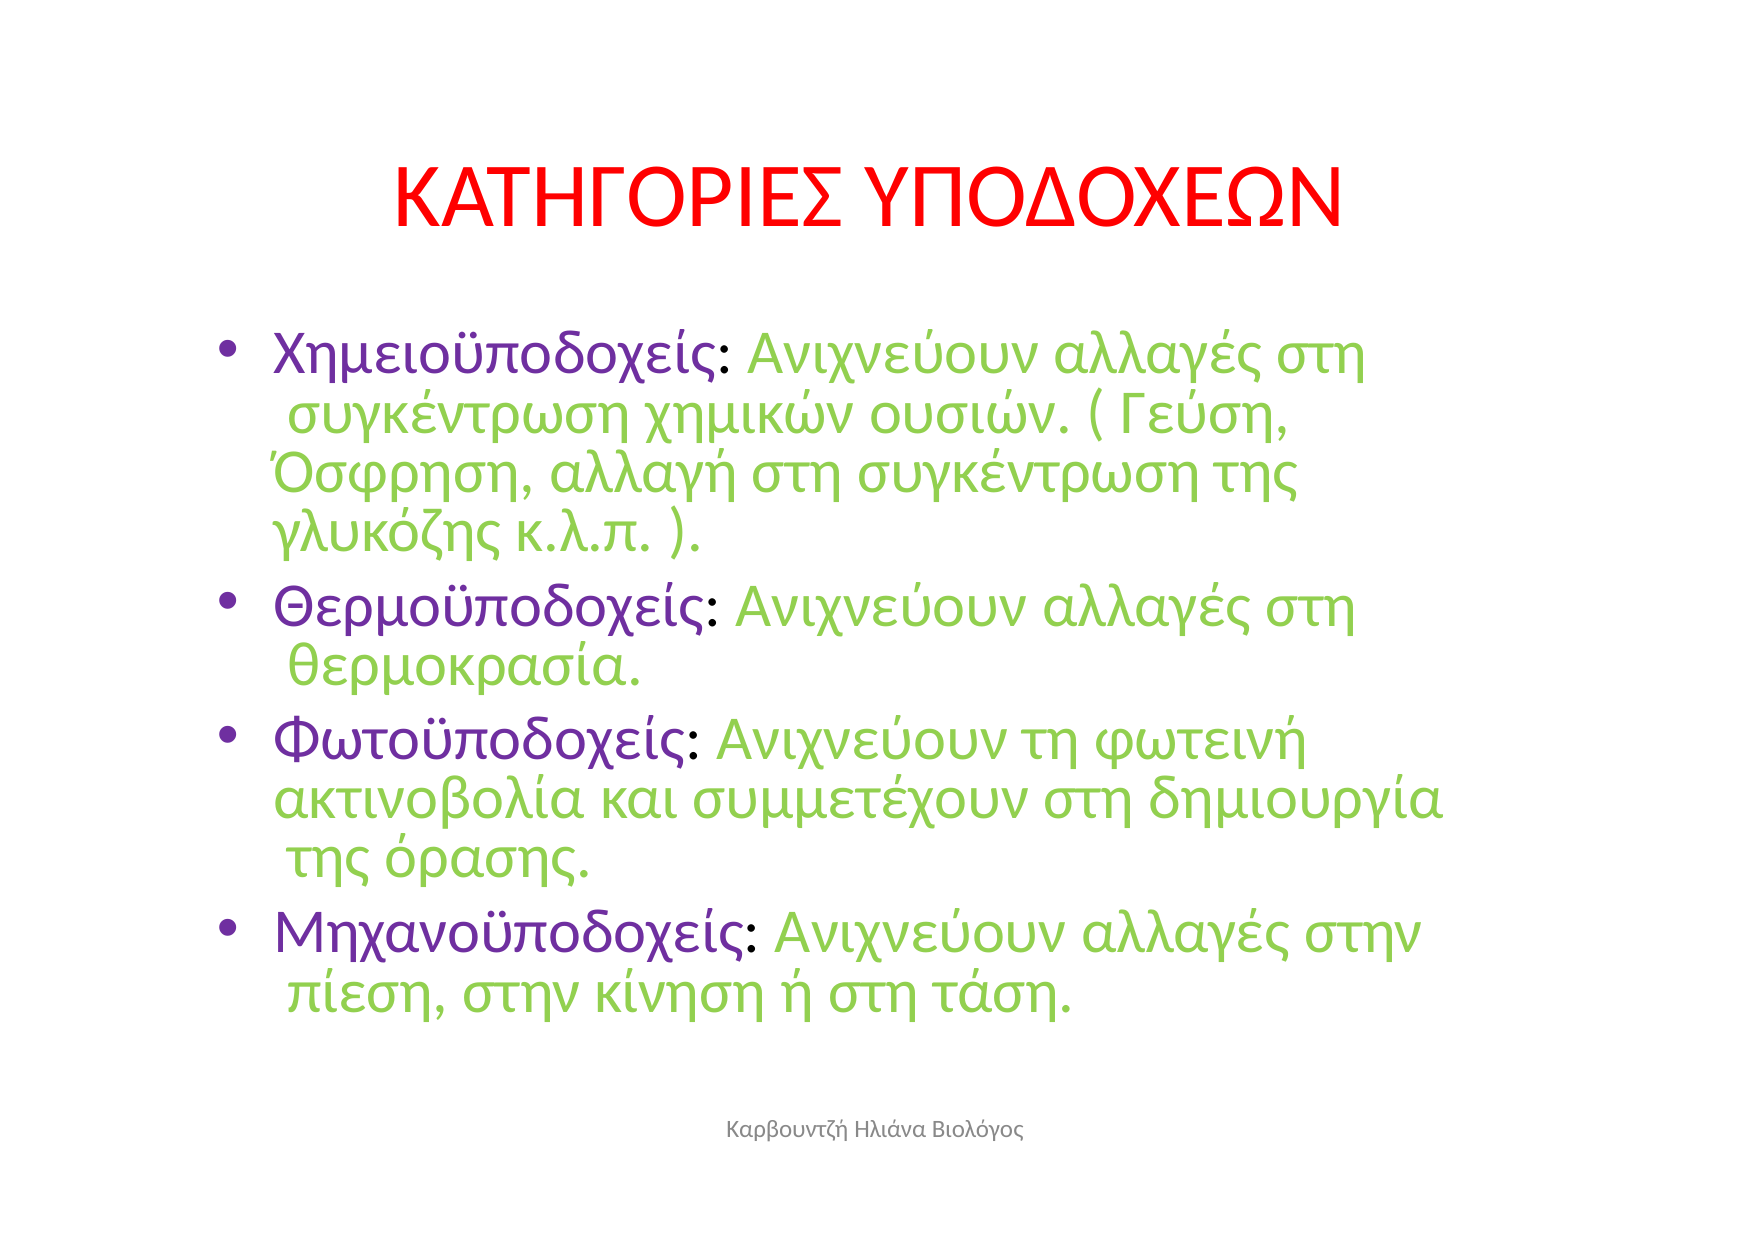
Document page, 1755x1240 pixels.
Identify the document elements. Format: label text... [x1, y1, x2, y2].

text_box Χημειοϋποδοχείς: Ανιχνεύουν αλλαγές στη συγκέντρωση χημικών ουσιών. ( Γεύση, Όσφρηση, αλλαγή στη συγκέντρωση της γλυκόζης κ.λ.π. ). Θερμοϋποδοχείς: Ανιχνεύουν αλλαγές στη θερμοκρασία. Φωτοϋποδοχείς: Ανιχνεύουν τη φωτεινή ακτινοβολία και συμμετέχουν στη δημιουργία της όρασης. Μηχανοϋποδοχείς: Ανιχνεύουν αλλαγές στην πίεση, στην κίνηση ή στη τάση. [214, 309, 1454, 1025]
title ΚΑΤΗΓΟΡΙΕΣ ΥΠΟΔΟΧΕΩΝ [391, 132, 1363, 309]
footer Καρβουντζή Ηλιάνα Βιολόγος [724, 1117, 1029, 1240]
